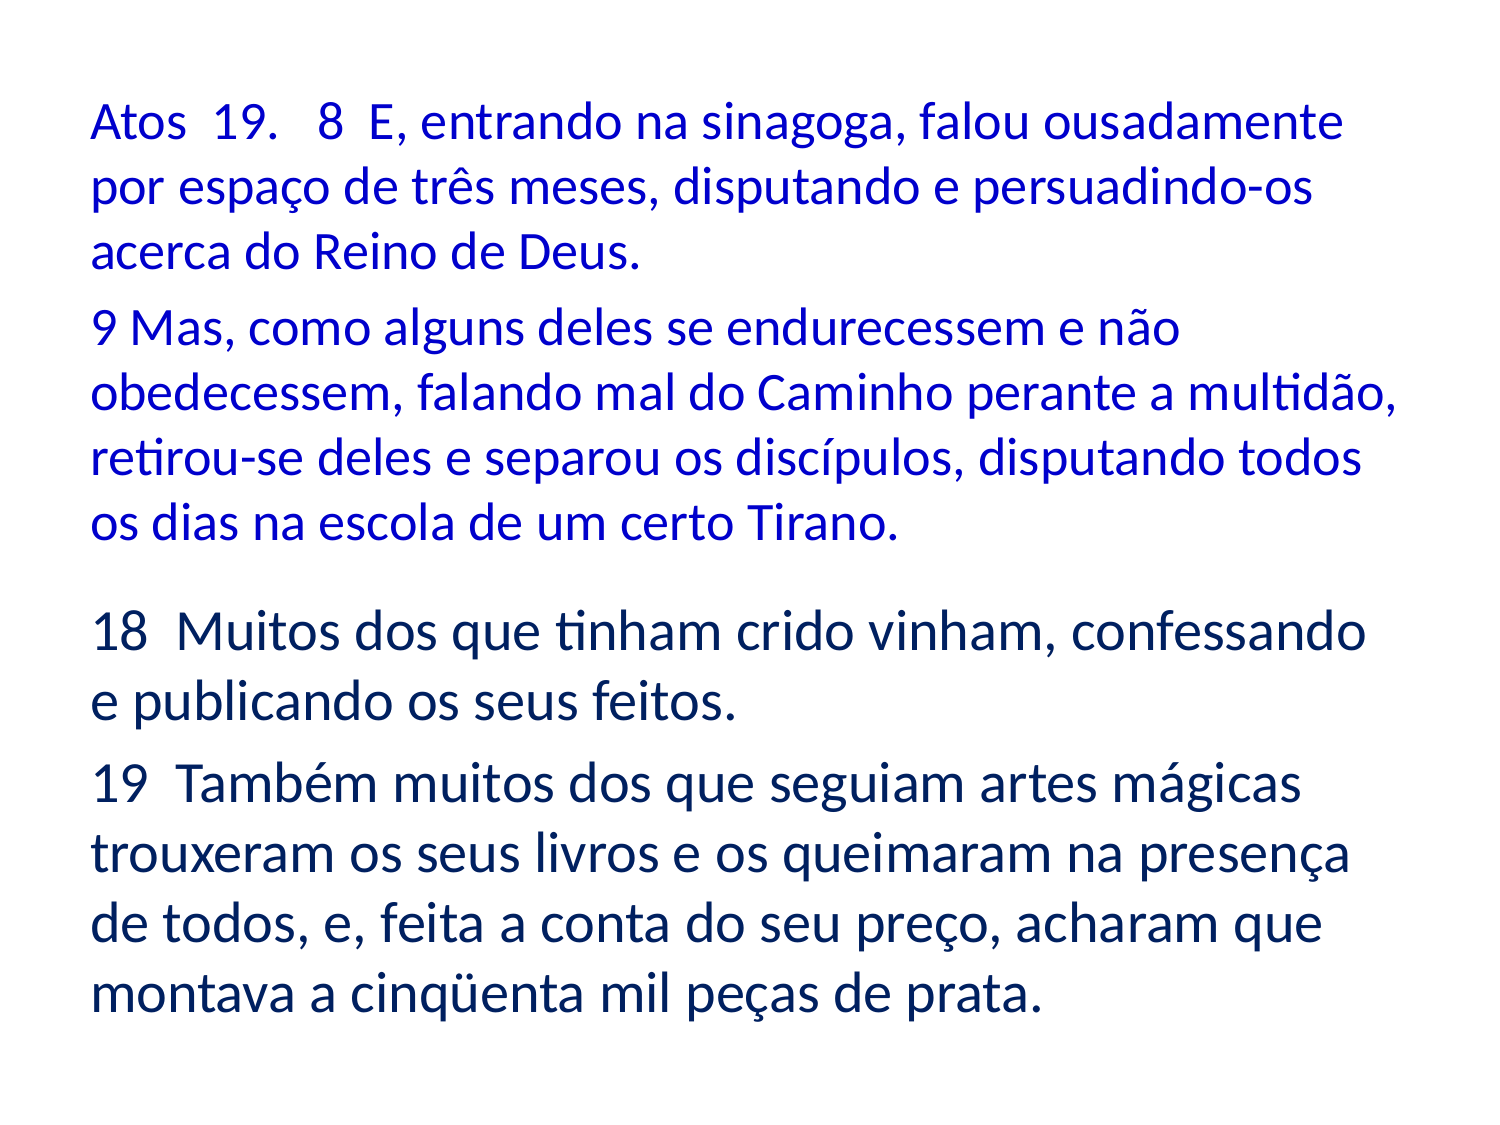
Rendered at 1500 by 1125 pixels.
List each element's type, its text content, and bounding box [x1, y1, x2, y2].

list Atos 19. 8 E, entrando na sinagoga, falou ousadamente por espaço de três meses, disputando e persuadindo-os acerca do Reino de Deus. 9 Mas, como alguns deles se endurecessem e não obedecessem, falando mal do Caminho perante a multidão, retirou-se deles e separou os discípulos, disputando todos os dias na escola de um certo Tirano. 18 Muitos dos que tinham crido vinham, confessando e publicando os seus feitos. 19 Também muitos dos que seguiam artes mágicas trouxeram os seus livros e os queimaram na presença de todos, e, feita a conta do seu preço, acharam que montava a cinqüenta mil peças de prata. [75, 78, 1425, 1035]
